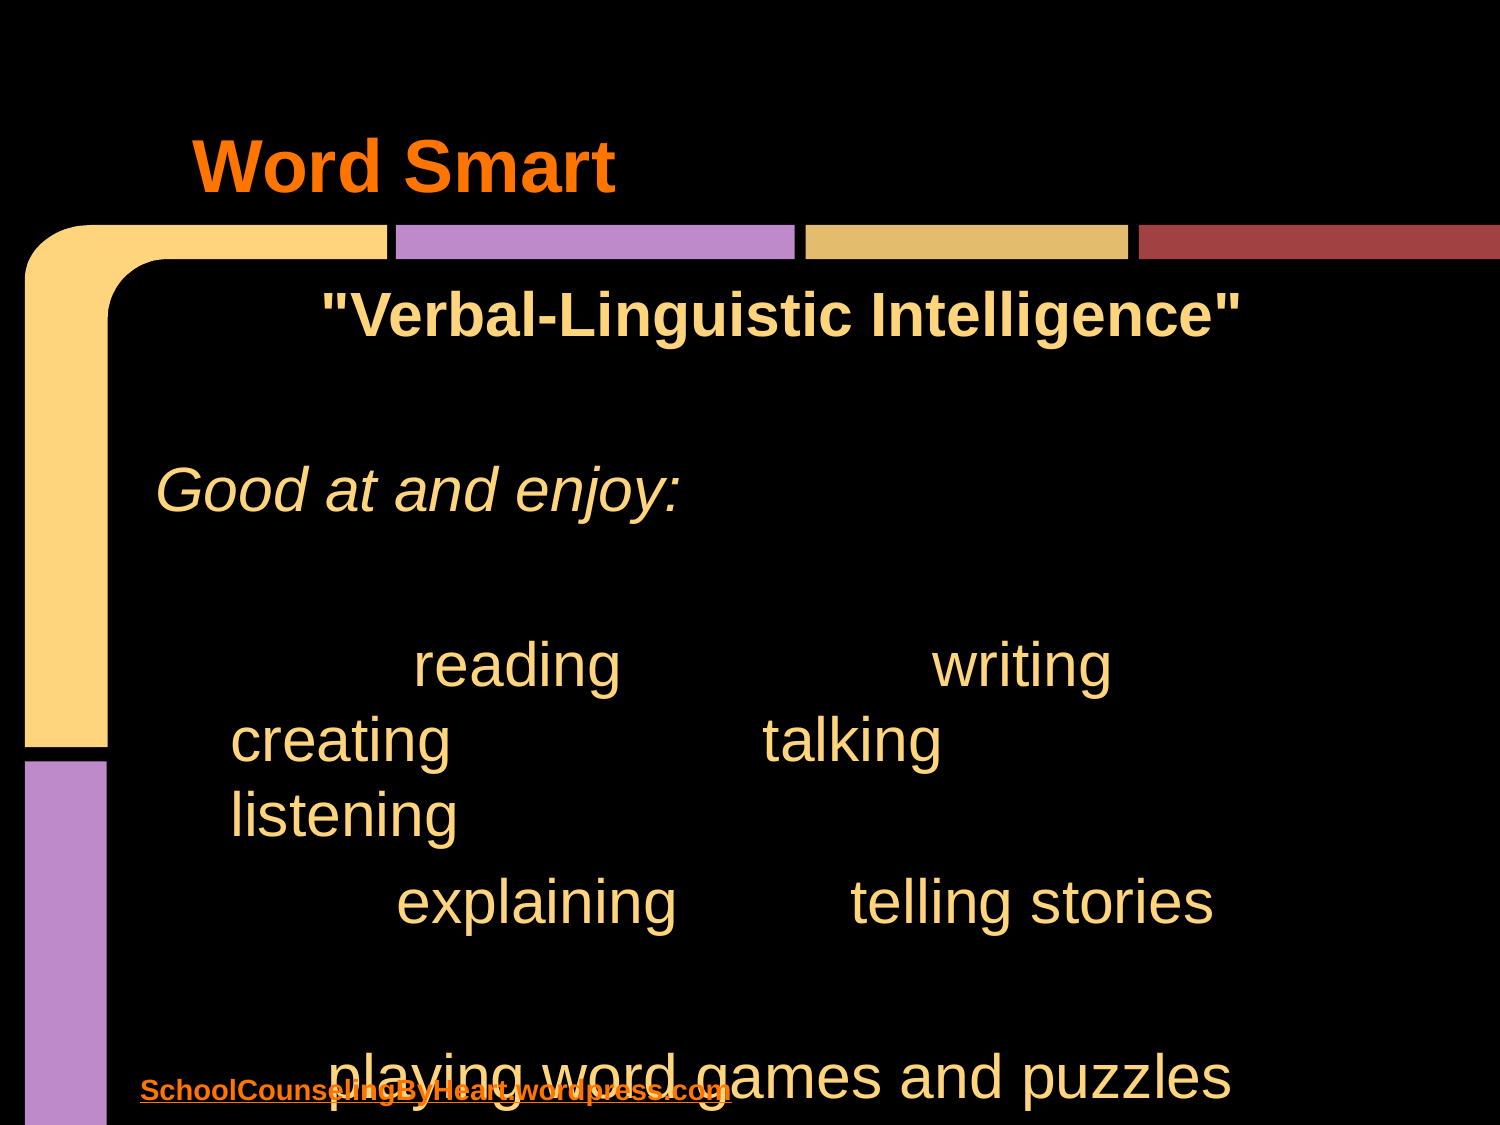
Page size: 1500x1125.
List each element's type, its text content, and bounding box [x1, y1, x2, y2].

title Word Smart [140, 35, 1425, 223]
text_box SchoolCounselingByHeart.wordpress.com [124, 1055, 789, 1094]
list "Verbal-Linguistic Intelligence" Good at and enjoy: reading writing creating talking listening explaining telling stories playing word games and puzzles [140, 259, 1425, 1078]
